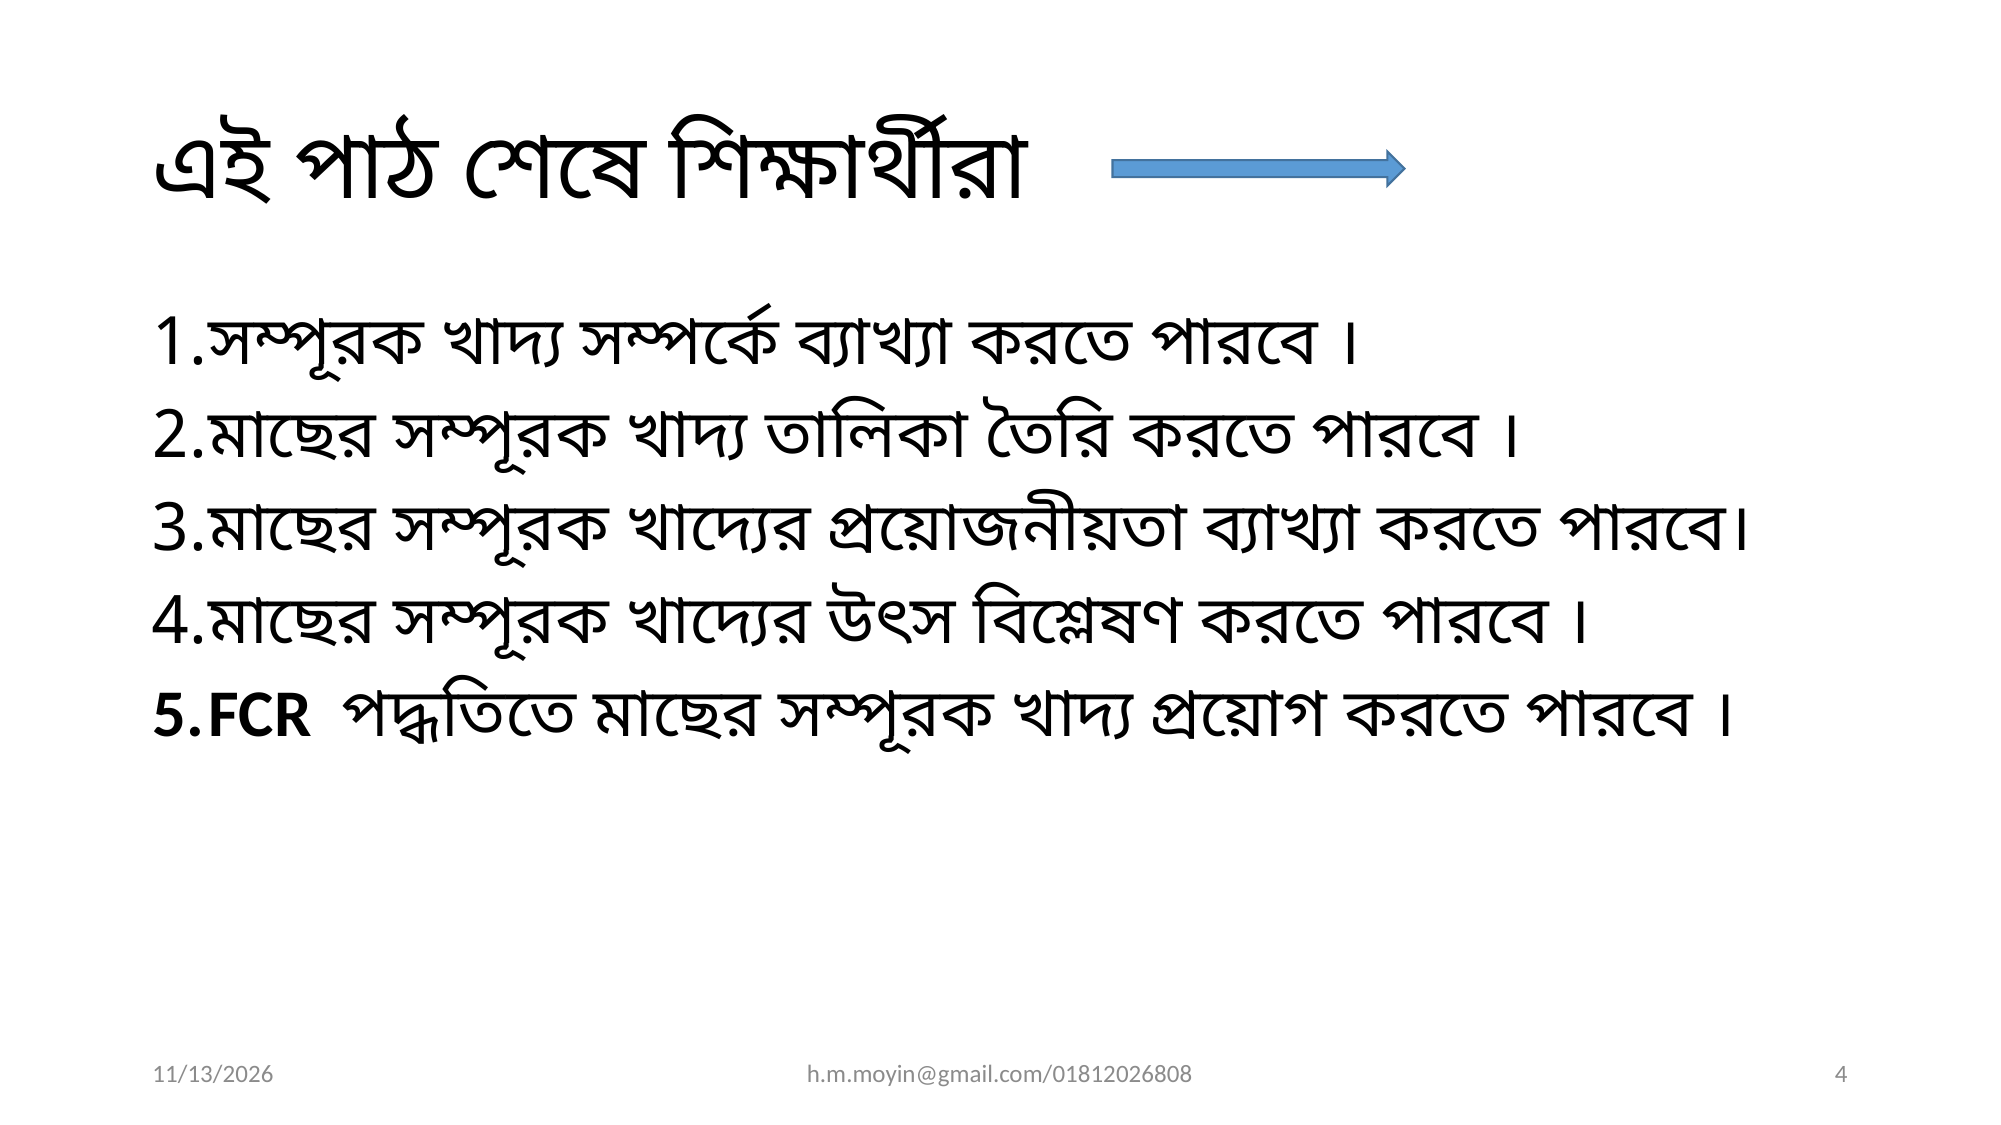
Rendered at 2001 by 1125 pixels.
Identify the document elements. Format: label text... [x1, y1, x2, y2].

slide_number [137, 1042, 588, 1103]
title এই পাঠ শেষে শিক্ষার্থীরা [137, 59, 1863, 278]
footer h.m.moyin@gmail.com/01812026808 [662, 1042, 1338, 1103]
list সম্পূরক খাদ্য সম্পর্কে ব্যাখ্যা করতে পারবে । মাছের সম্পূরক খাদ্য তালিকা তৈরি করতে পারবে । মাছের সম্পূরক খাদ্যের প্রয়োজনীয়তা ব্যাখ্যা করতে পারবে। মাছের সম্পূরক খাদ্যের উৎস বিশ্লেষণ করতে পারবে । FCR পদ্ধতিতে মাছের সম্পূরক খাদ্য প্রয়োগ করতে পারবে । [137, 299, 1863, 1014]
text_box [1111, 149, 1406, 189]
slide_number 4 [1412, 1042, 1863, 1103]
